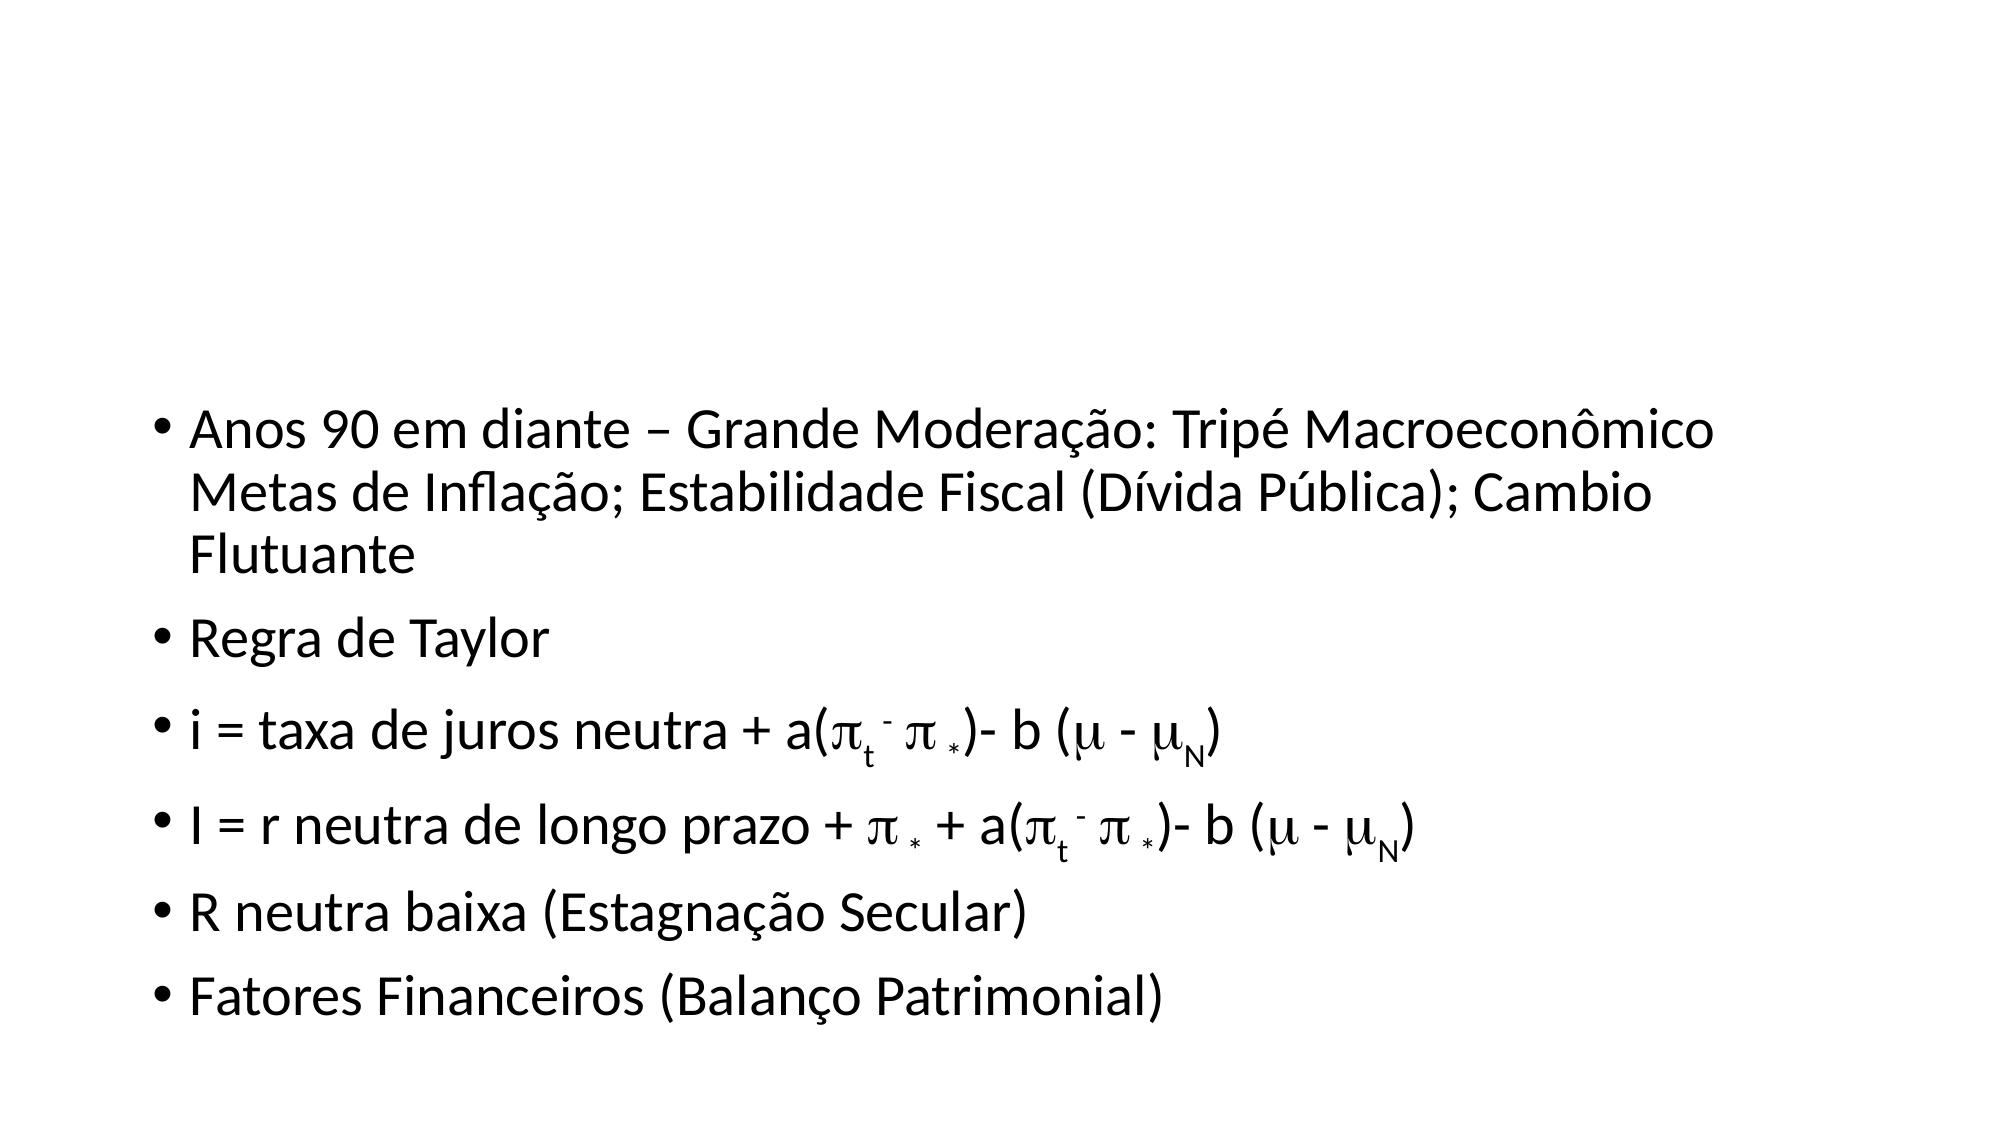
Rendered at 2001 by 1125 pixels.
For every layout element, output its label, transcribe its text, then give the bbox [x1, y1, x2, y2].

list Anos 90 em diante – Grande Moderação: Tripé Macroeconômico Metas de Inflação; Estabilidade Fiscal (Dívida Pública); Cambio Flutuante Regra de Taylor i = taxa de juros neutra + a(t -  *)- b ( - N) I = r neutra de longo prazo +  * + a(t -  *)- b ( - N) R neutra baixa (Estagnação Secular) Fatores Financeiros (Balanço Patrimonial) [137, 299, 1863, 1014]
